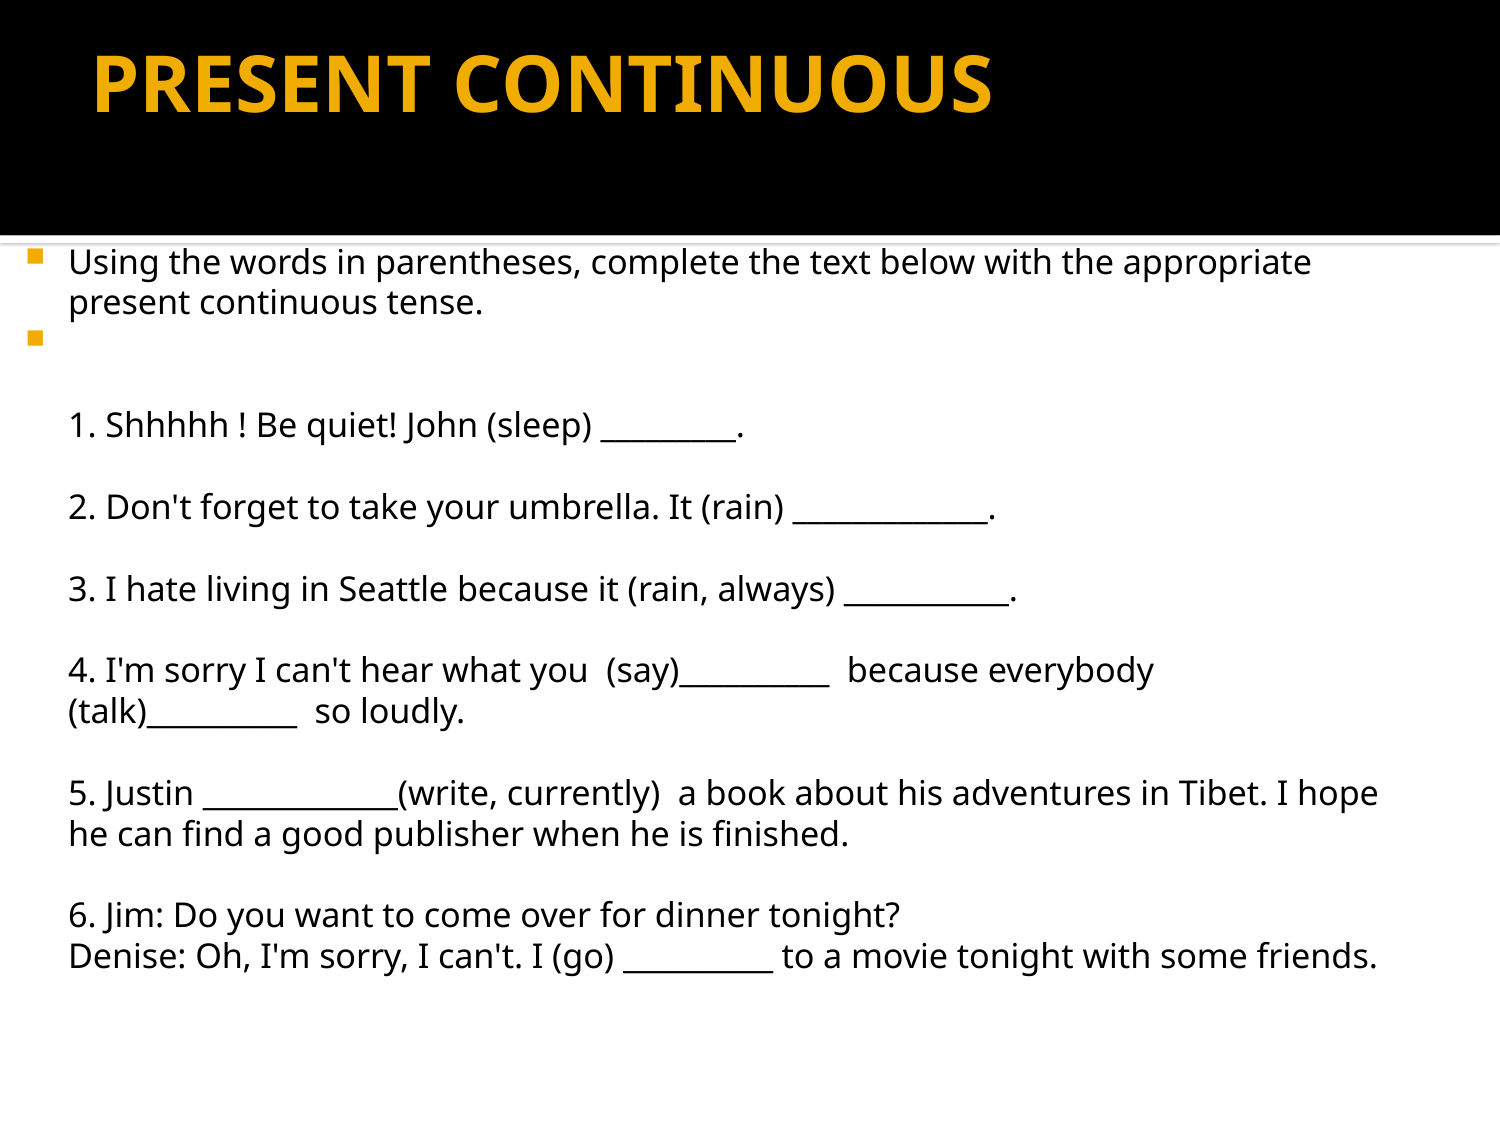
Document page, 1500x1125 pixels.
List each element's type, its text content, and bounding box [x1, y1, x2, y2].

title PRESENT CONTINUOUS [75, 25, 1425, 224]
list Using the words in parentheses, complete the text below with the appropriate present continuous tense. 1. Shhhhh ! Be quiet! John (sleep) _________. 2. Don't forget to take your umbrella. It (rain) _____________. 3. I hate living in Seattle because it (rain, always) ___________. 4. I'm sorry I can't hear what you (say)__________ because everybody (talk)__________ so loudly. 5. Justin _____________(write, currently) a book about his adventures in Tibet. I hope he can find a good publisher when he is finished. 6. Jim: Do you want to come over for dinner tonight? Denise: Oh, I'm sorry, I can't. I (go) __________ to a movie tonight with some friends. [0, 224, 1425, 1125]
